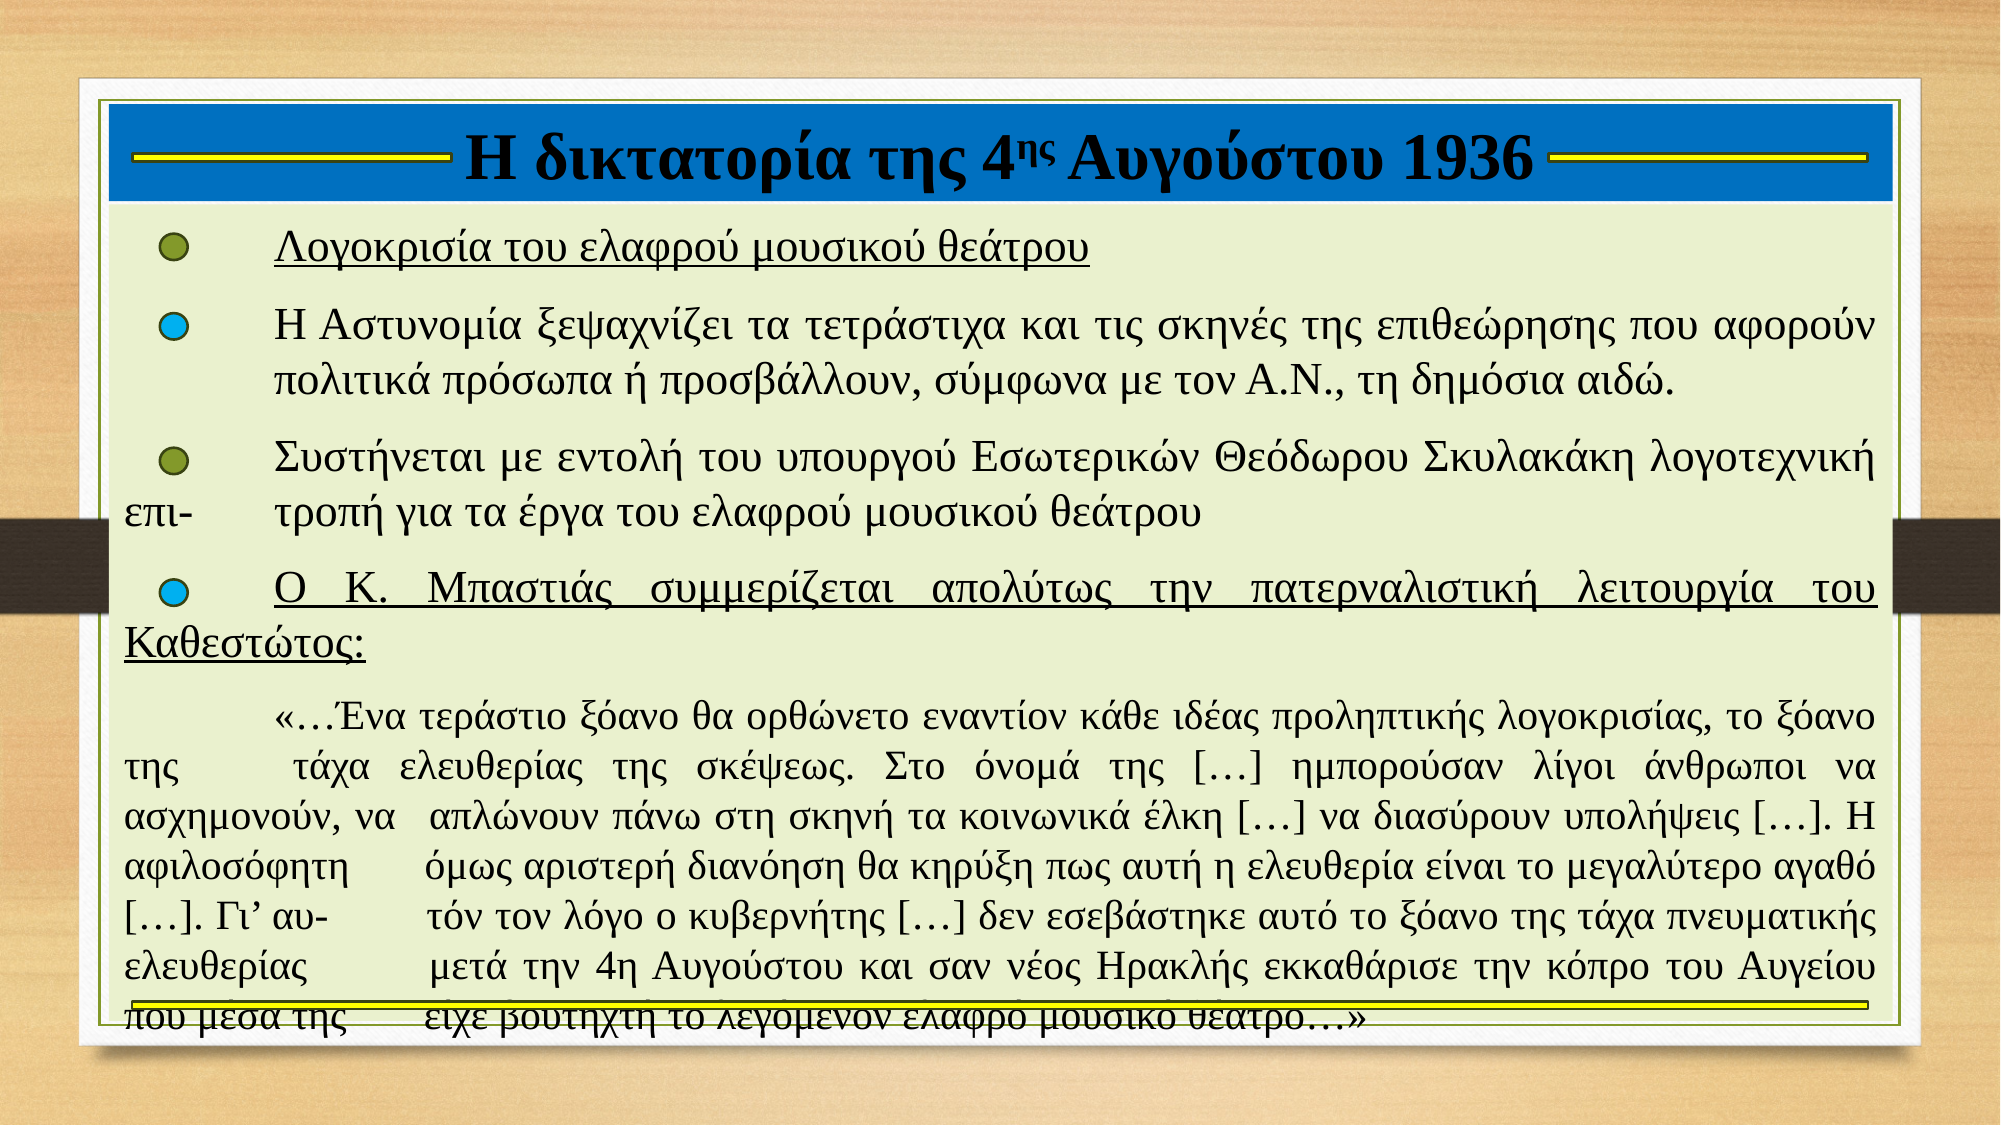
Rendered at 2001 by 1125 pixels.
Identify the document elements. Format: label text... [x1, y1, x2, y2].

text_box [158, 232, 190, 262]
text_box [158, 446, 190, 476]
text_box [131, 152, 453, 163]
text_box [158, 578, 190, 608]
text_box [1547, 152, 1869, 163]
list Λογοκρισία του ελαφρού μουσικού θεάτρου Η Αστυνομία ξεψαχνίζει τα τετράστιχα και τις σκηνές της επιθεώρησης που αφορούν πολιτικά πρόσωπα ή προσβάλλουν, σύμφωνα με τον Α.Ν., τη δημόσια αιδώ. Συστήνεται με εντολή του υπουργού Εσωτερικών Θεόδωρου Σκυλακάκη λογοτεχνική επι- τροπή για τα έργα του ελαφρού μουσικού θεάτρου Ο Κ. Μπαστιάς συμμερίζεται απολύτως την πατερναλιστική λειτουργία του Καθεστώτος: «…Ένα τεράστιο ξόανο θα ορθώνετο εναντίον κάθε ιδέας προληπτικής λογοκρισίας, το ξόανο της τάχα ελευθερίας της σκέψεως. Στο όνομά της […] ημπορούσαν λίγοι άνθρωποι να ασχημονούν, να απλώνουν πάνω στη σκηνή τα κοινωνικά έλκη […] να διασύρουν υπολήψεις […]. Η αφιλοσόφητη όμως αριστερή διανόηση θα κηρύξη πως αυτή η ελευθερία είναι το μεγαλύτερο αγαθό […]. Γι’ αυ- τόν τον λόγο ο κυβερνήτης […] δεν εσεβάστηκε αυτό το ξόανο της τάχα πνευματικής ελευθερίας μετά την 4η Αυγούστου και σαν νέος Ηρακλής εκκαθάρισε την κόπρο του Αυγείου που μέσα της είχε βουτηχτή το λεγόμενον ελαφρό μουσικό θέατρο…» [108, 204, 1893, 1021]
text_box [158, 311, 190, 341]
title Η δικτατορία της 4ης Αυγούστου 1936 [108, 104, 1893, 202]
picture [0, 0, 2001, 1125]
text_box [131, 1000, 1869, 1010]
